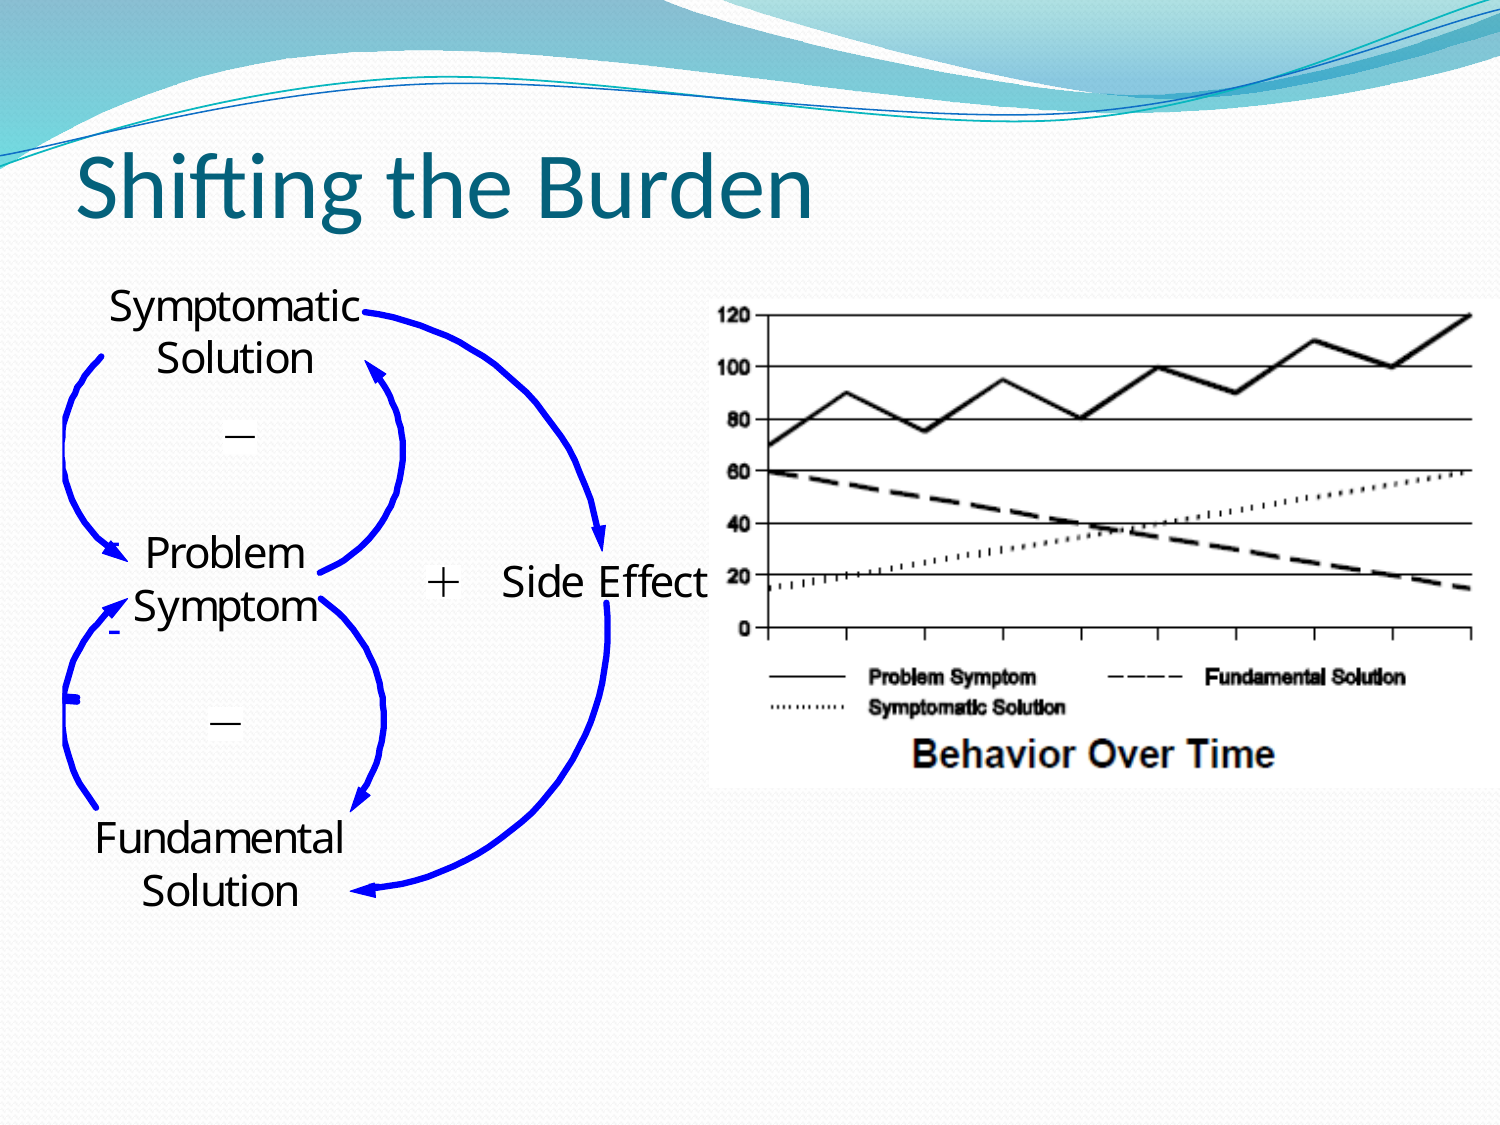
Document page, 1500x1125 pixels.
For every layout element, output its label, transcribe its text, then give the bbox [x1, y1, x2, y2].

picture [62, 274, 1500, 914]
title Shifting the Burden [75, 115, 1425, 238]
